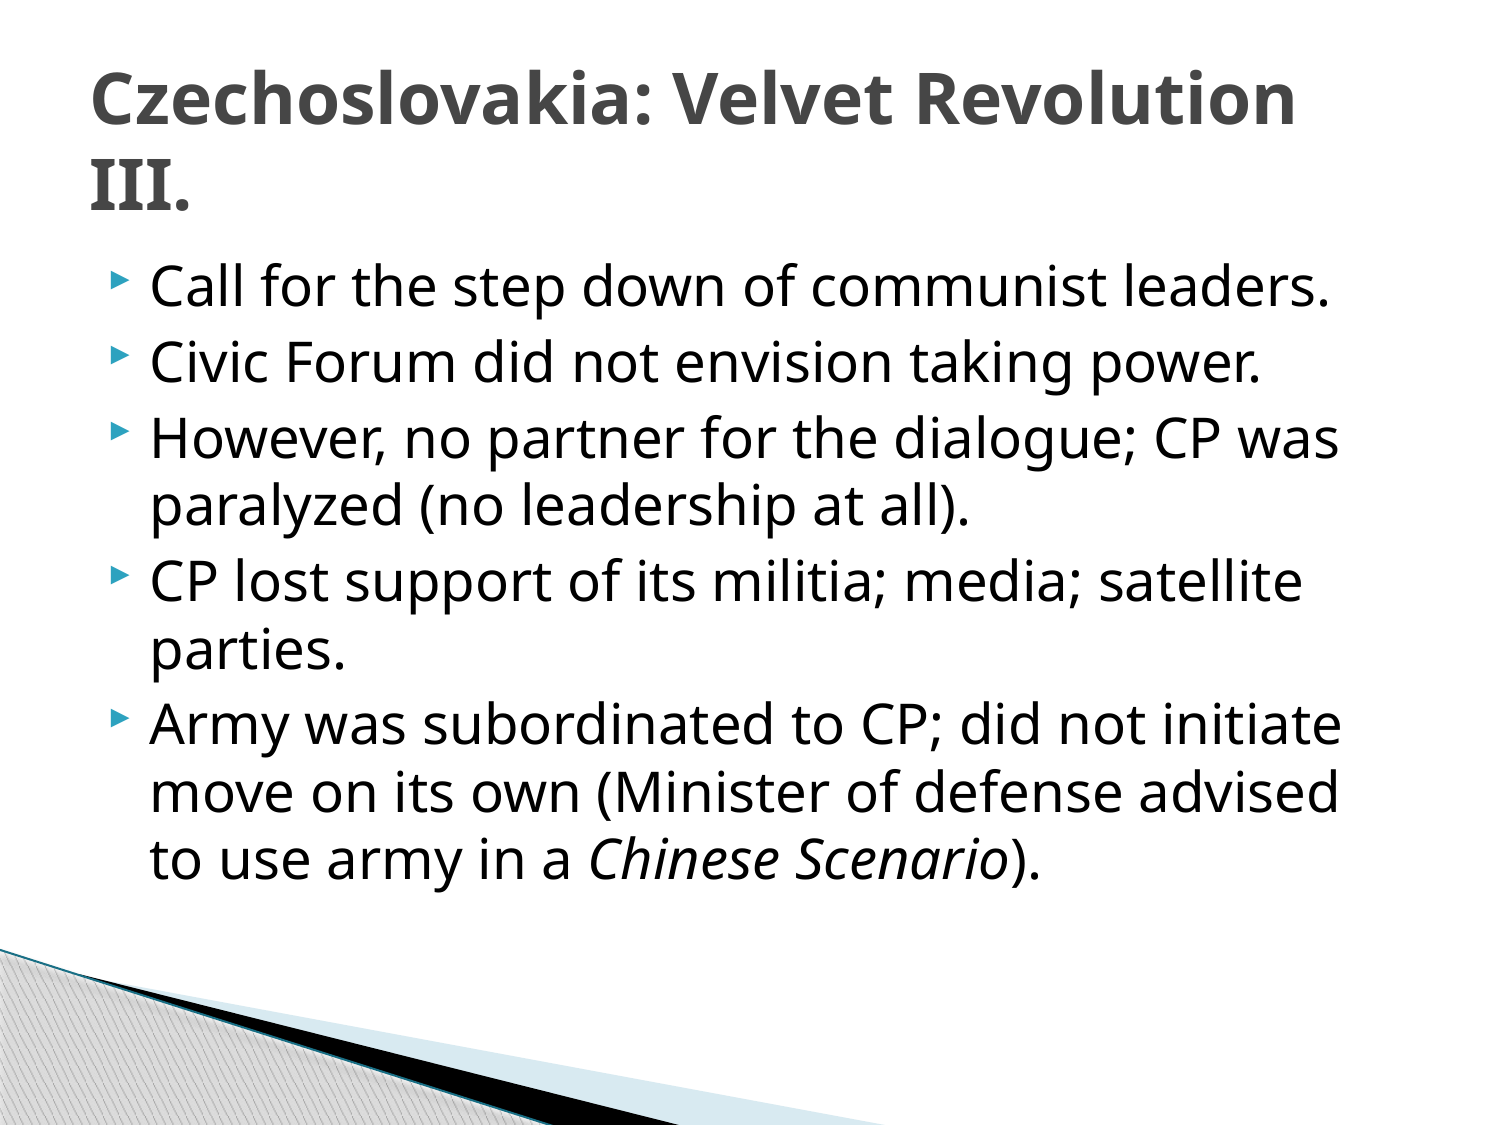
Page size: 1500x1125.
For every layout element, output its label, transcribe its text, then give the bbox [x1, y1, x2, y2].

list Call for the step down of communist leaders. Civic Forum did not envision taking power. However, no partner for the dialogue; CP was paralyzed (no leadership at all). CP lost support of its militia; media; satellite parties. Army was subordinated to CP; did not initiate move on its own (Minister of defense advised to use army in a Chinese Scenario). [75, 243, 1425, 986]
title Czechoslovakia: Velvet Revolution III. [75, 45, 1425, 233]
